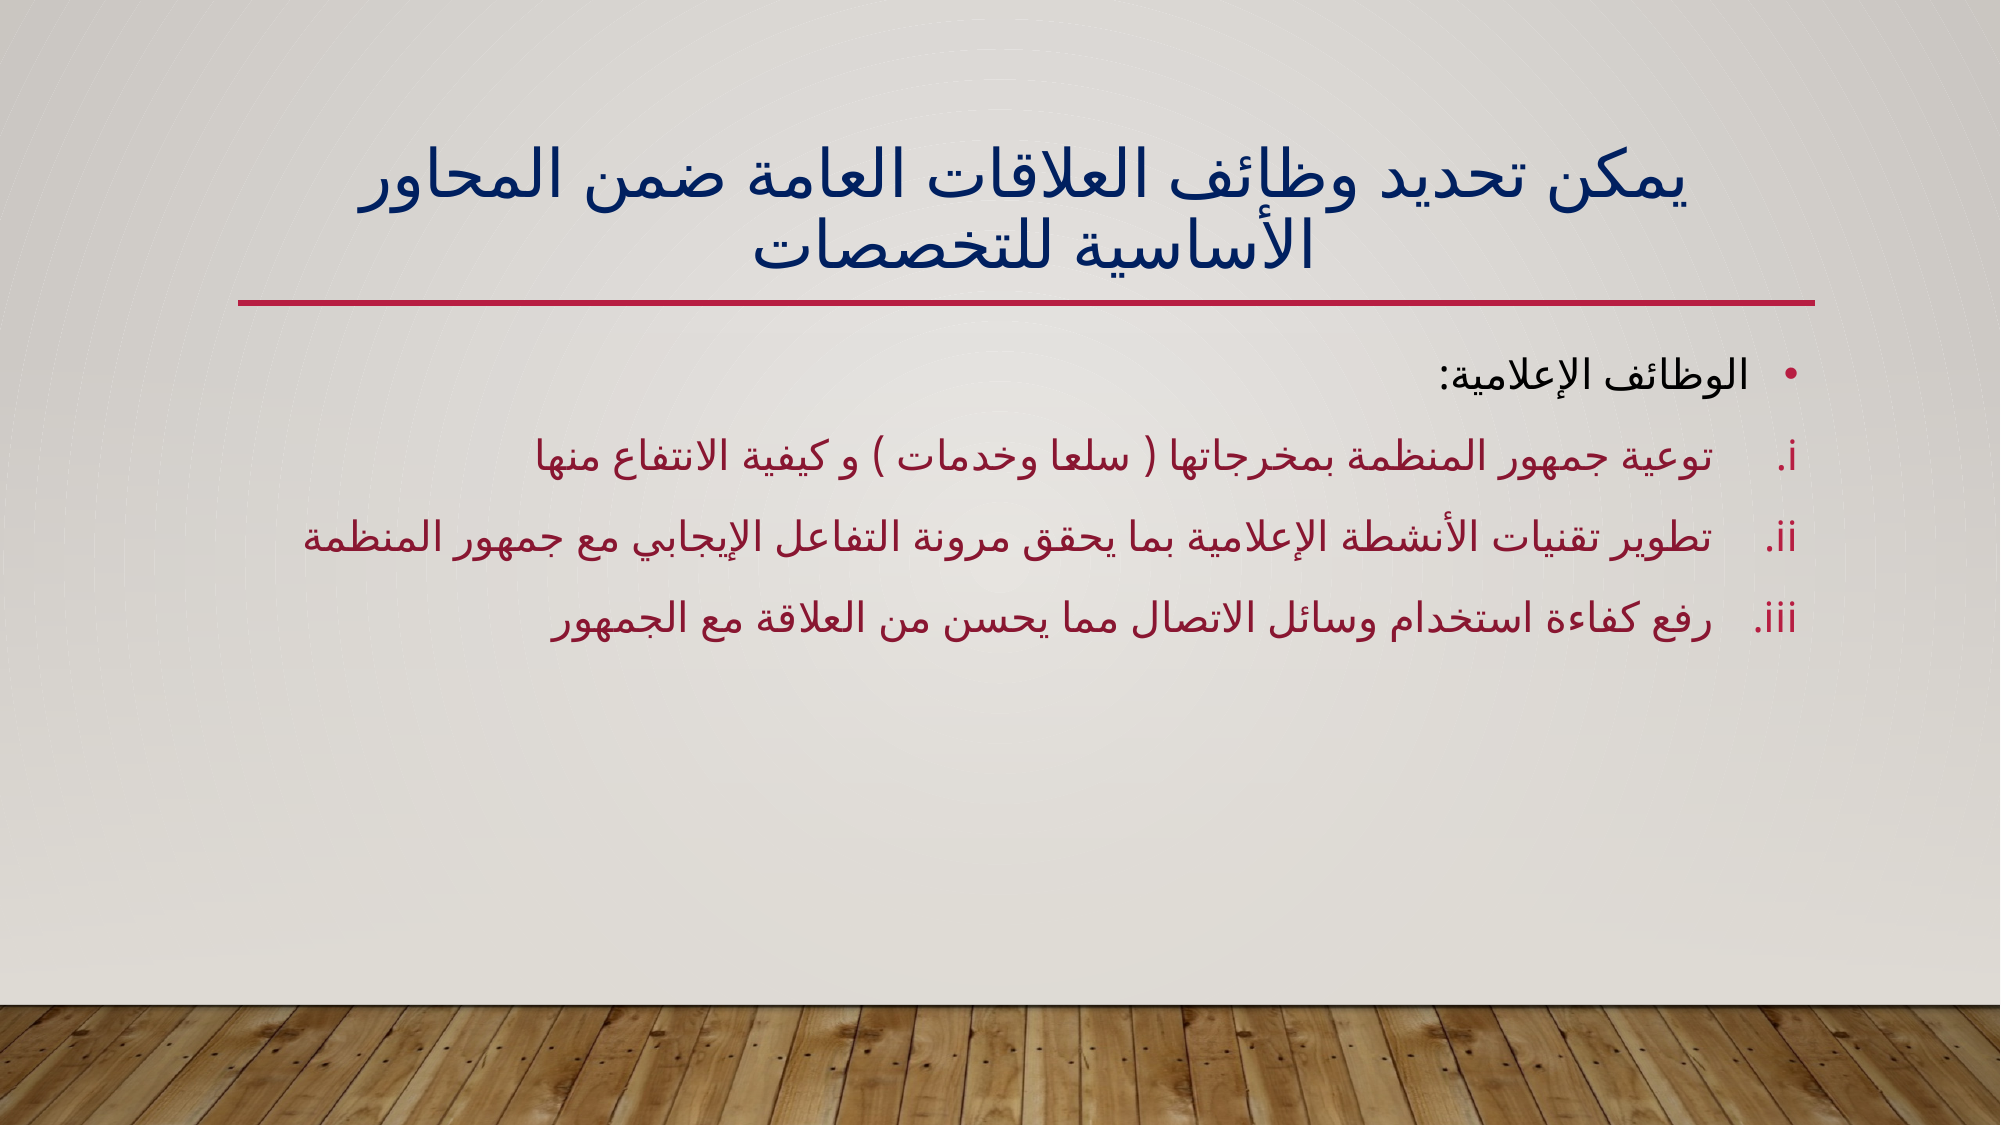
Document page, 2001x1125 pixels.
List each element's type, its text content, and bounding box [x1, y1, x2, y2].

list الوظائف الإعلامية: توعية جمهور المنظمة بمخرجاتها ( سلعا وخدمات ) و كيفية الانتفاع منها تطوير تقنيات الأنشطة الإعلامية بما يحقق مرونة التفاعل الإيجابي مع جمهور المنظمة رفع كفاءة استخدام وسائل الاتصال مما يحسن من العلاقة مع الجمهور [238, 330, 1814, 897]
picture [0, 1005, 2000, 1125]
title يمكن تحديد وظائف العلاقات العامة ضمن المحاور الأساسية للتخصصات [238, 131, 1814, 305]
